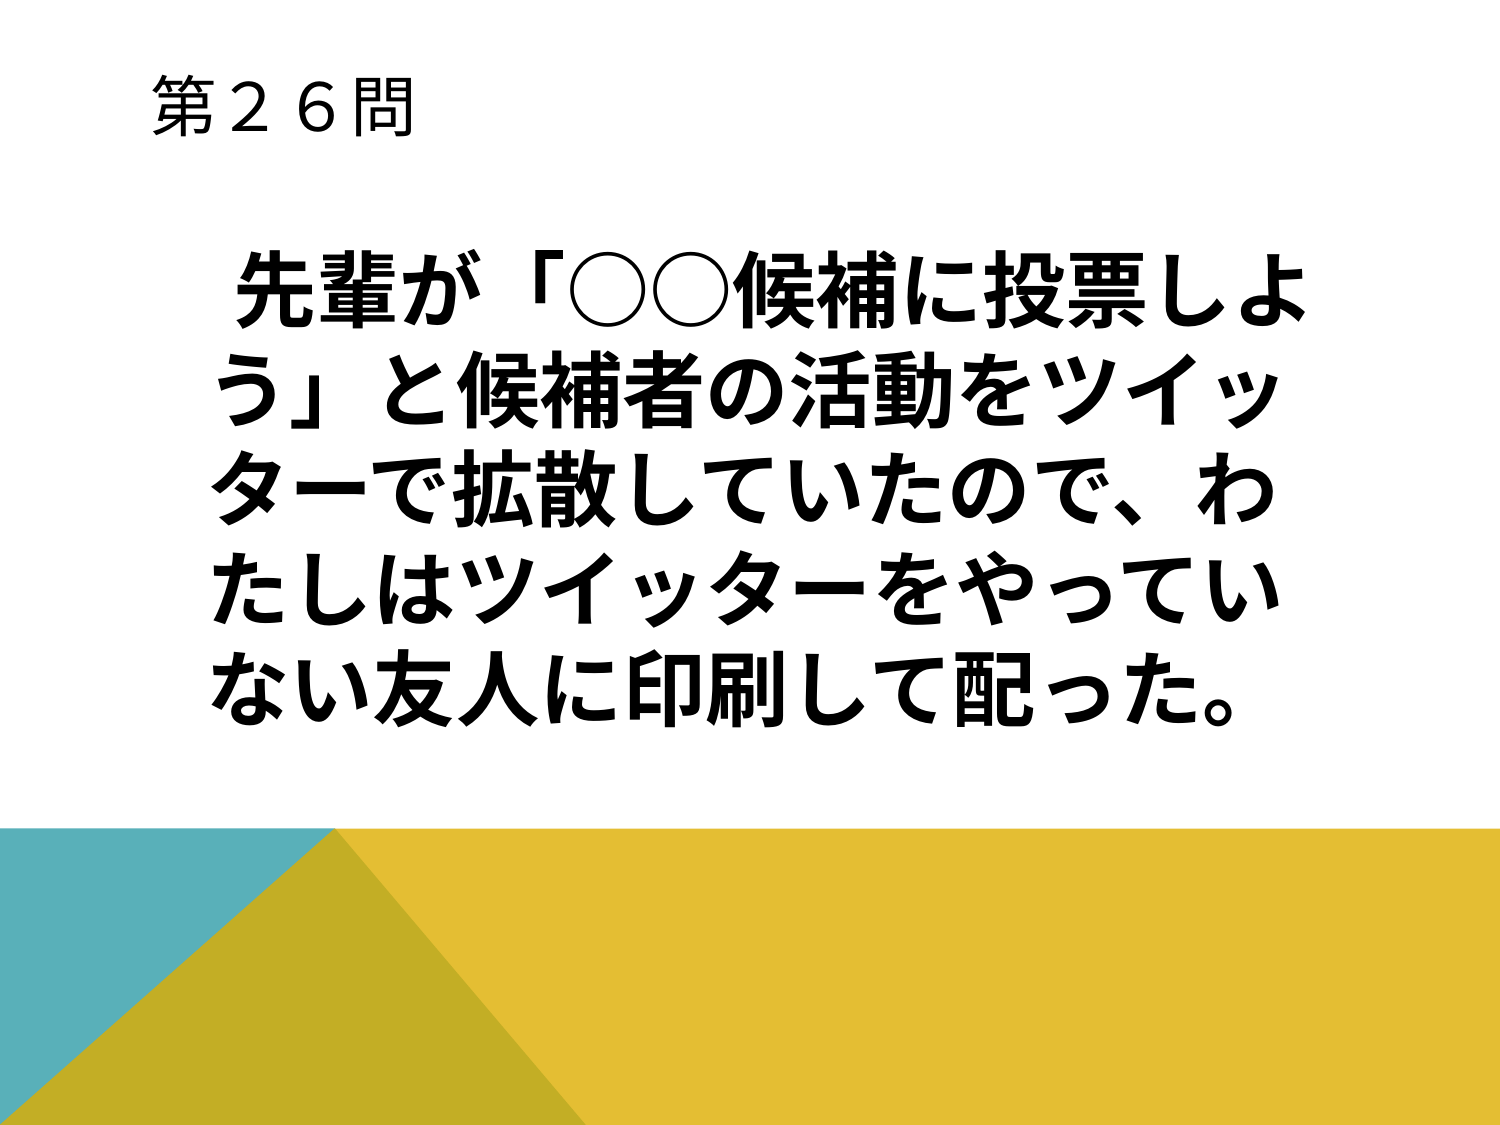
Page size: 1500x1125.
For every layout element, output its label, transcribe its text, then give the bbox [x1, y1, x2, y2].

title 第２６問 [135, 60, 1369, 150]
list 先輩が「○○候補に投票しよう」と候補者の活動をツイッターで拡散していたので、わたしはツイッターをやっていない友人に印刷して配った。 [135, 180, 1370, 795]
